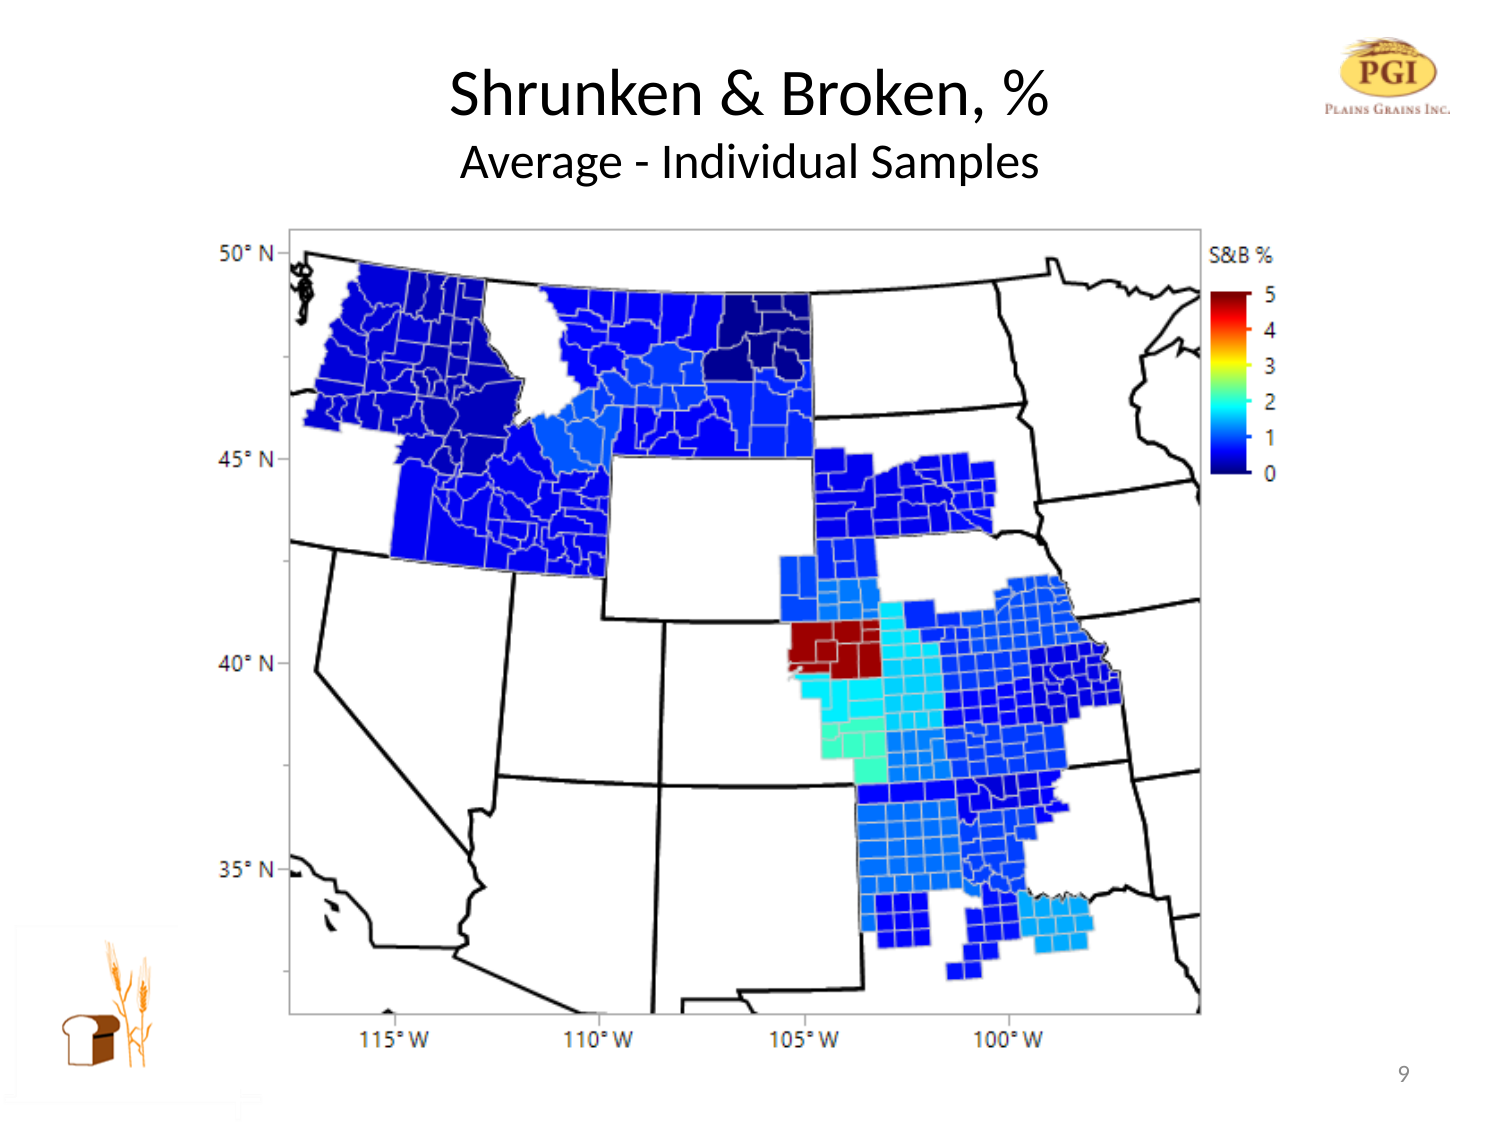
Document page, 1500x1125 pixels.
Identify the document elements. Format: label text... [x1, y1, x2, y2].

title Shrunken & Broken, % Average - Individual Samples [75, 24, 1425, 213]
picture [1324, 37, 1451, 114]
slide_number 9 [1074, 1042, 1425, 1103]
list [0, 917, 268, 1125]
picture [177, 187, 1390, 1089]
